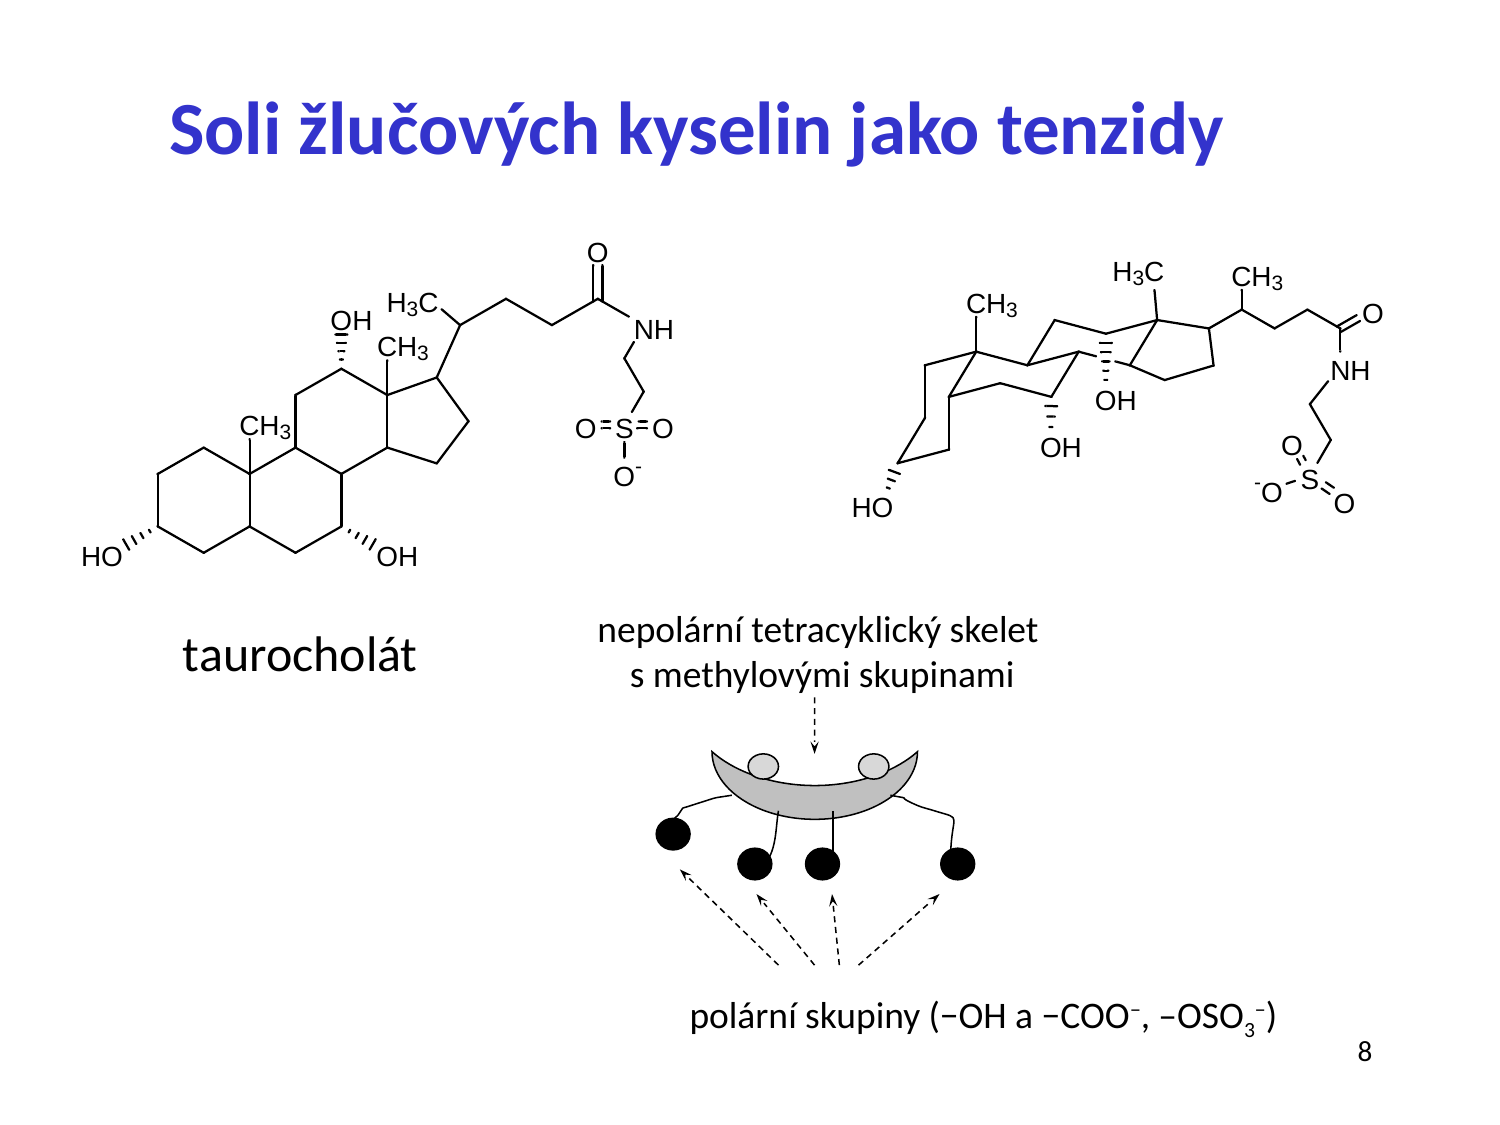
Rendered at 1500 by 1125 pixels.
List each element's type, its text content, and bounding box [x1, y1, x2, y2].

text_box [560, 597, 1309, 1049]
slide_number 8 [1074, 1025, 1388, 1100]
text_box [64, 228, 684, 587]
title Soli žlučových kyselin jako tenzidy [59, 30, 1335, 219]
text_box taurocholát [168, 614, 433, 690]
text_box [820, 250, 1390, 524]
